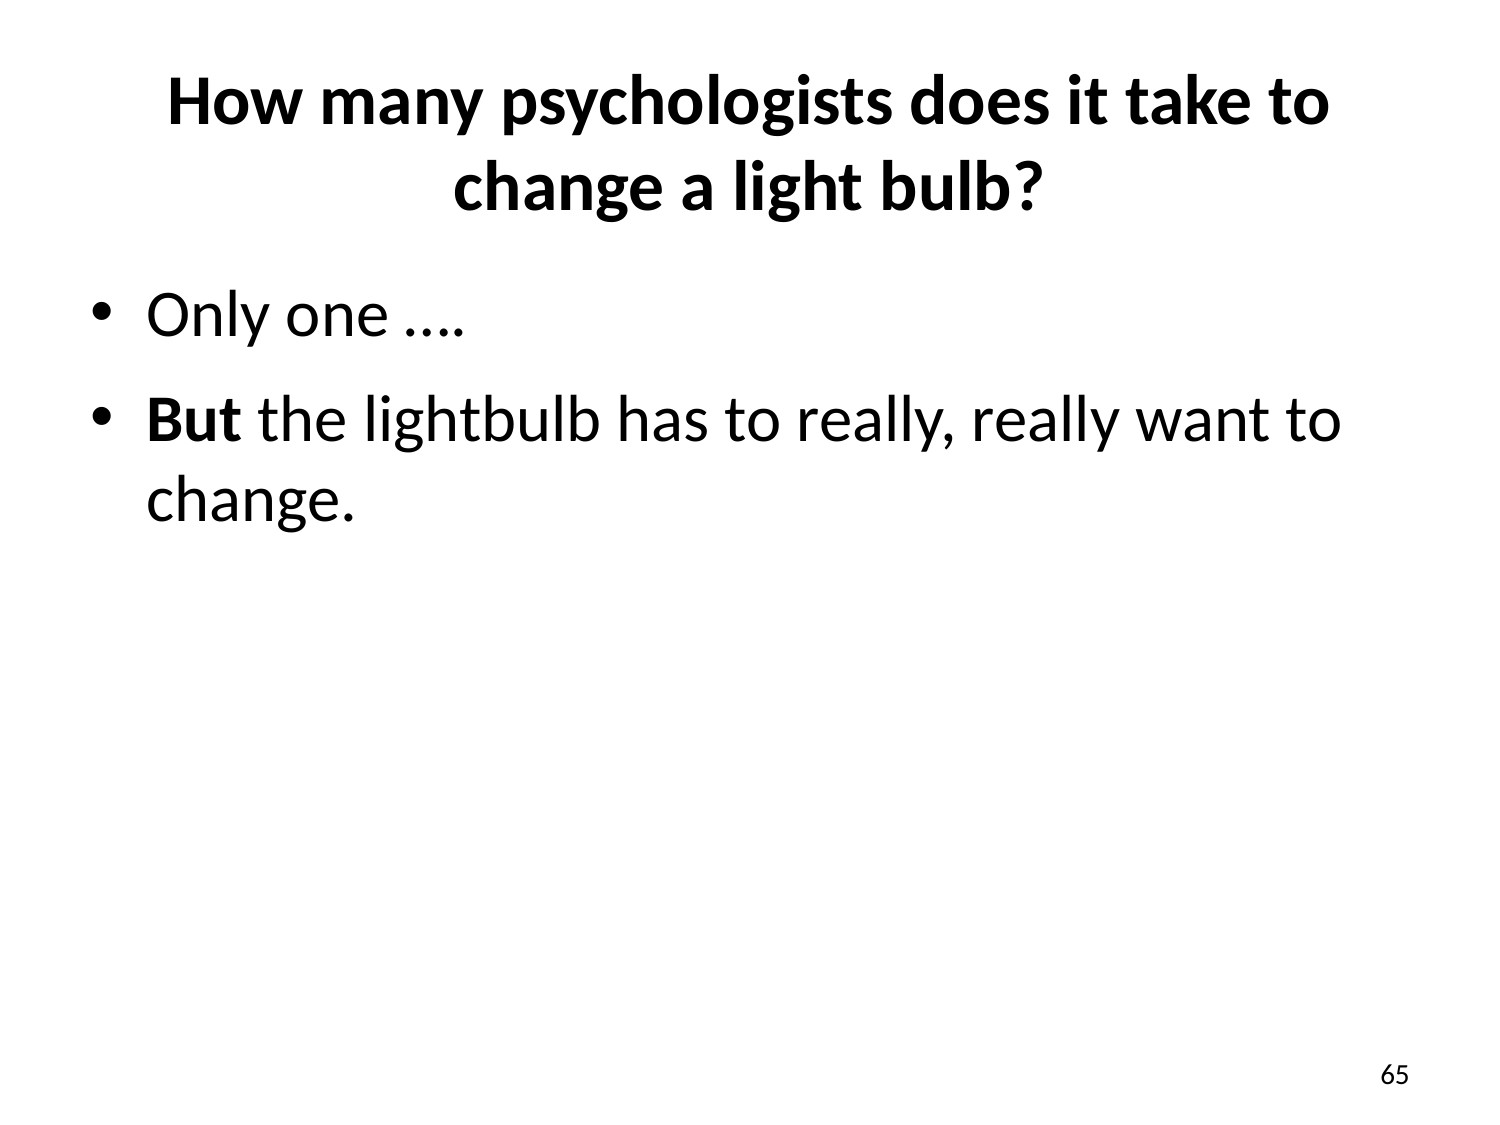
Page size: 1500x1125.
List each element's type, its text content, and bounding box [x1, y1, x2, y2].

list Only one …. But the lightbulb has to really, really want to change. [75, 262, 1425, 1005]
slide_number 65 [1074, 1042, 1425, 1103]
title How many psychologists does it take to change a light bulb? [75, 45, 1425, 233]
